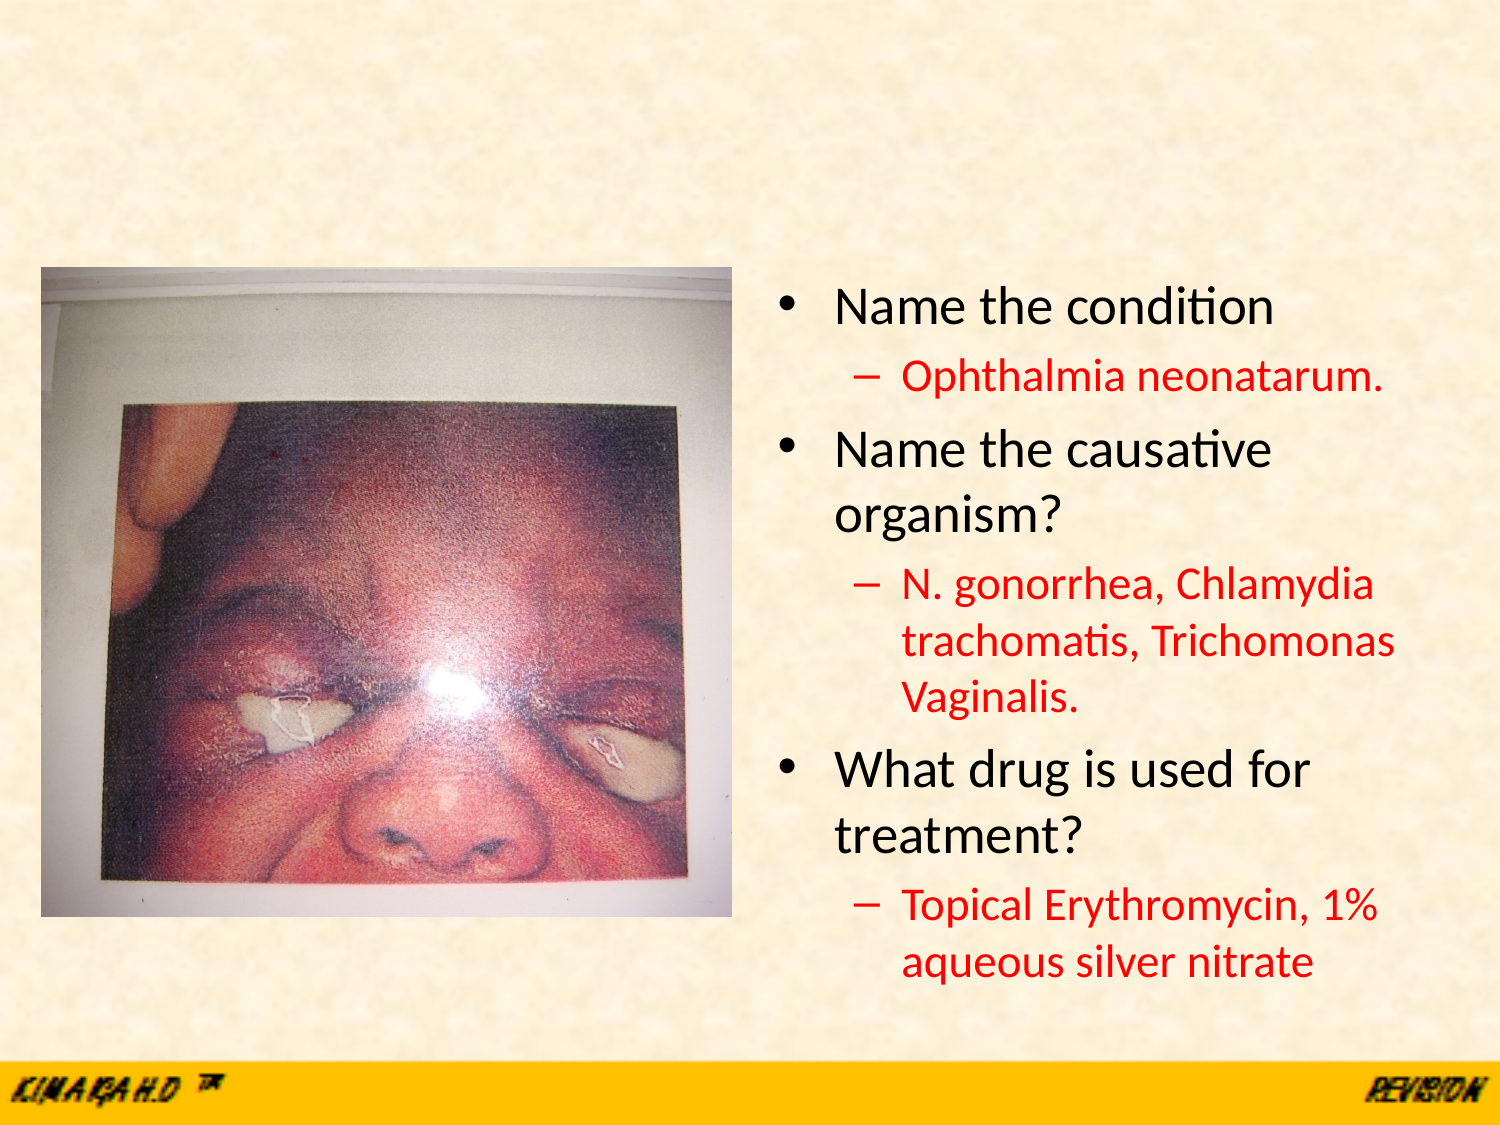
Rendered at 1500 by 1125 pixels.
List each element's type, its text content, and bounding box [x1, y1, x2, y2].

list Name the condition Ophthalmia neonatarum. Name the causative organism? N. gonorrhea, Chlamydia trachomatis, Trichomonas Vaginalis. What drug is used for treatment? Topical Erythromycin, 1% aqueous silver nitrate [762, 262, 1425, 1005]
picture [0, 0, 1500, 1125]
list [41, 266, 732, 918]
